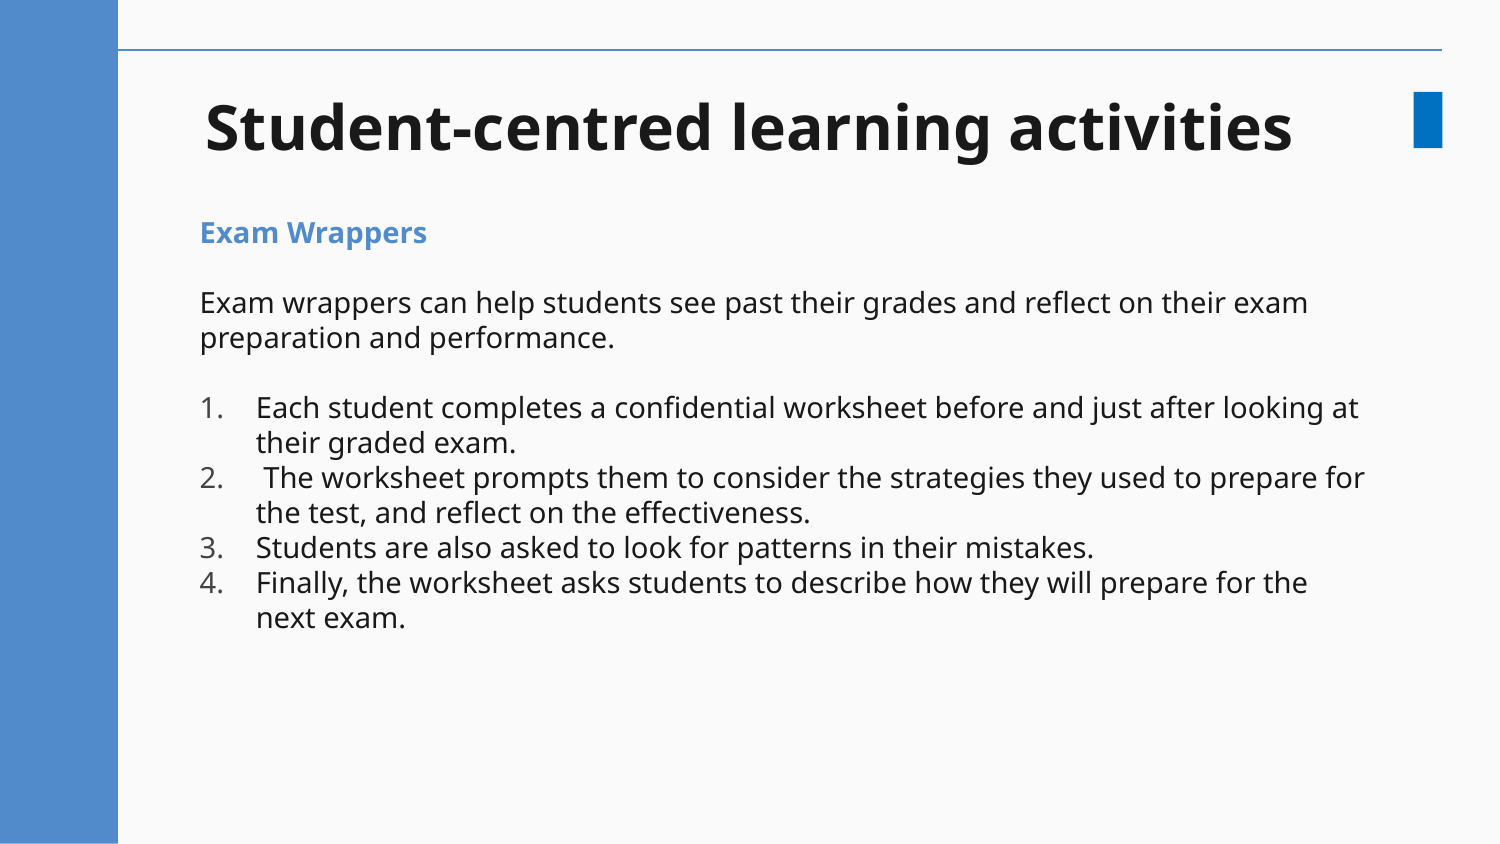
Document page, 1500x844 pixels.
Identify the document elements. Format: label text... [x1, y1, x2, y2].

title Student-centred learning activities [118, 72, 1382, 167]
list Exam Wrappers Exam wrappers can help students see past their grades and reflect on their exam preparation and performance. Each student completes a confidential worksheet before and just after looking at their graded exam. The worksheet prompts them to consider the strategies they used to prepare for the test, and reflect on the effectiveness. Students are also asked to look for patterns in their mistakes. Finally, the worksheet asks students to describe how they will prepare for the next exam. [184, 199, 1382, 760]
